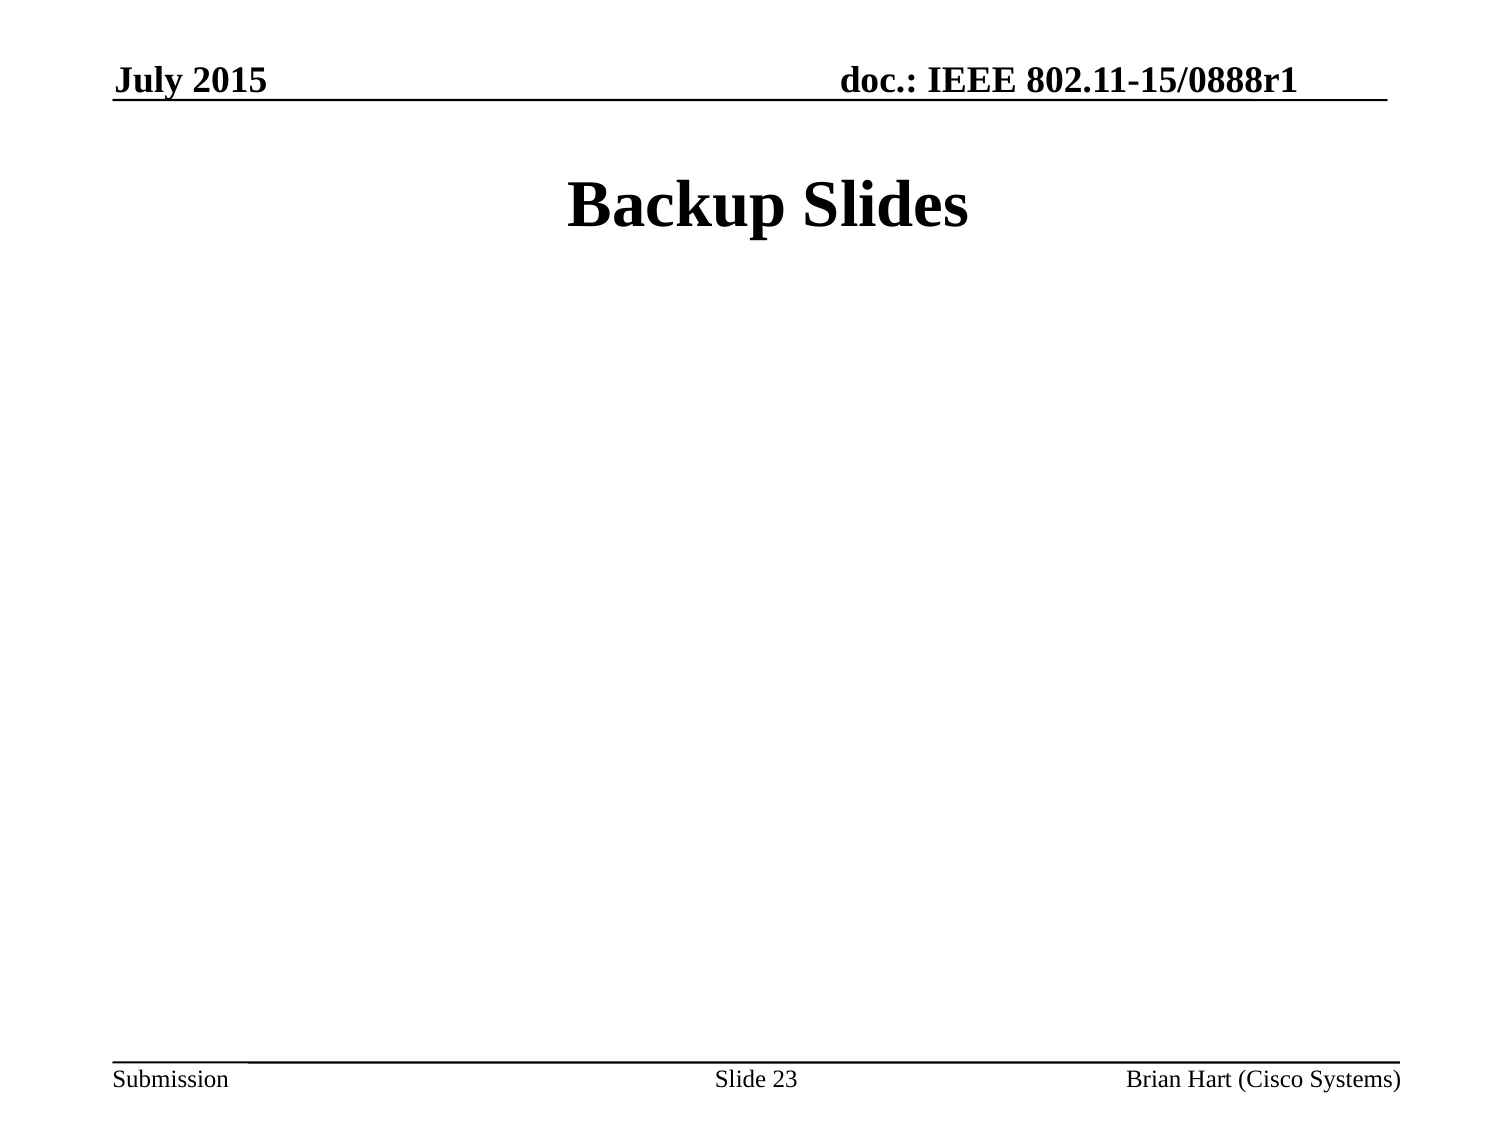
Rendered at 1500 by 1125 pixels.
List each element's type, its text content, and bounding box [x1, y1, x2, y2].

footer Brian Hart (Cisco Systems) [1122, 1061, 1402, 1093]
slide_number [114, 54, 274, 101]
title Backup Slides [75, 112, 1463, 288]
slide_number Slide 23 [714, 1061, 798, 1093]
